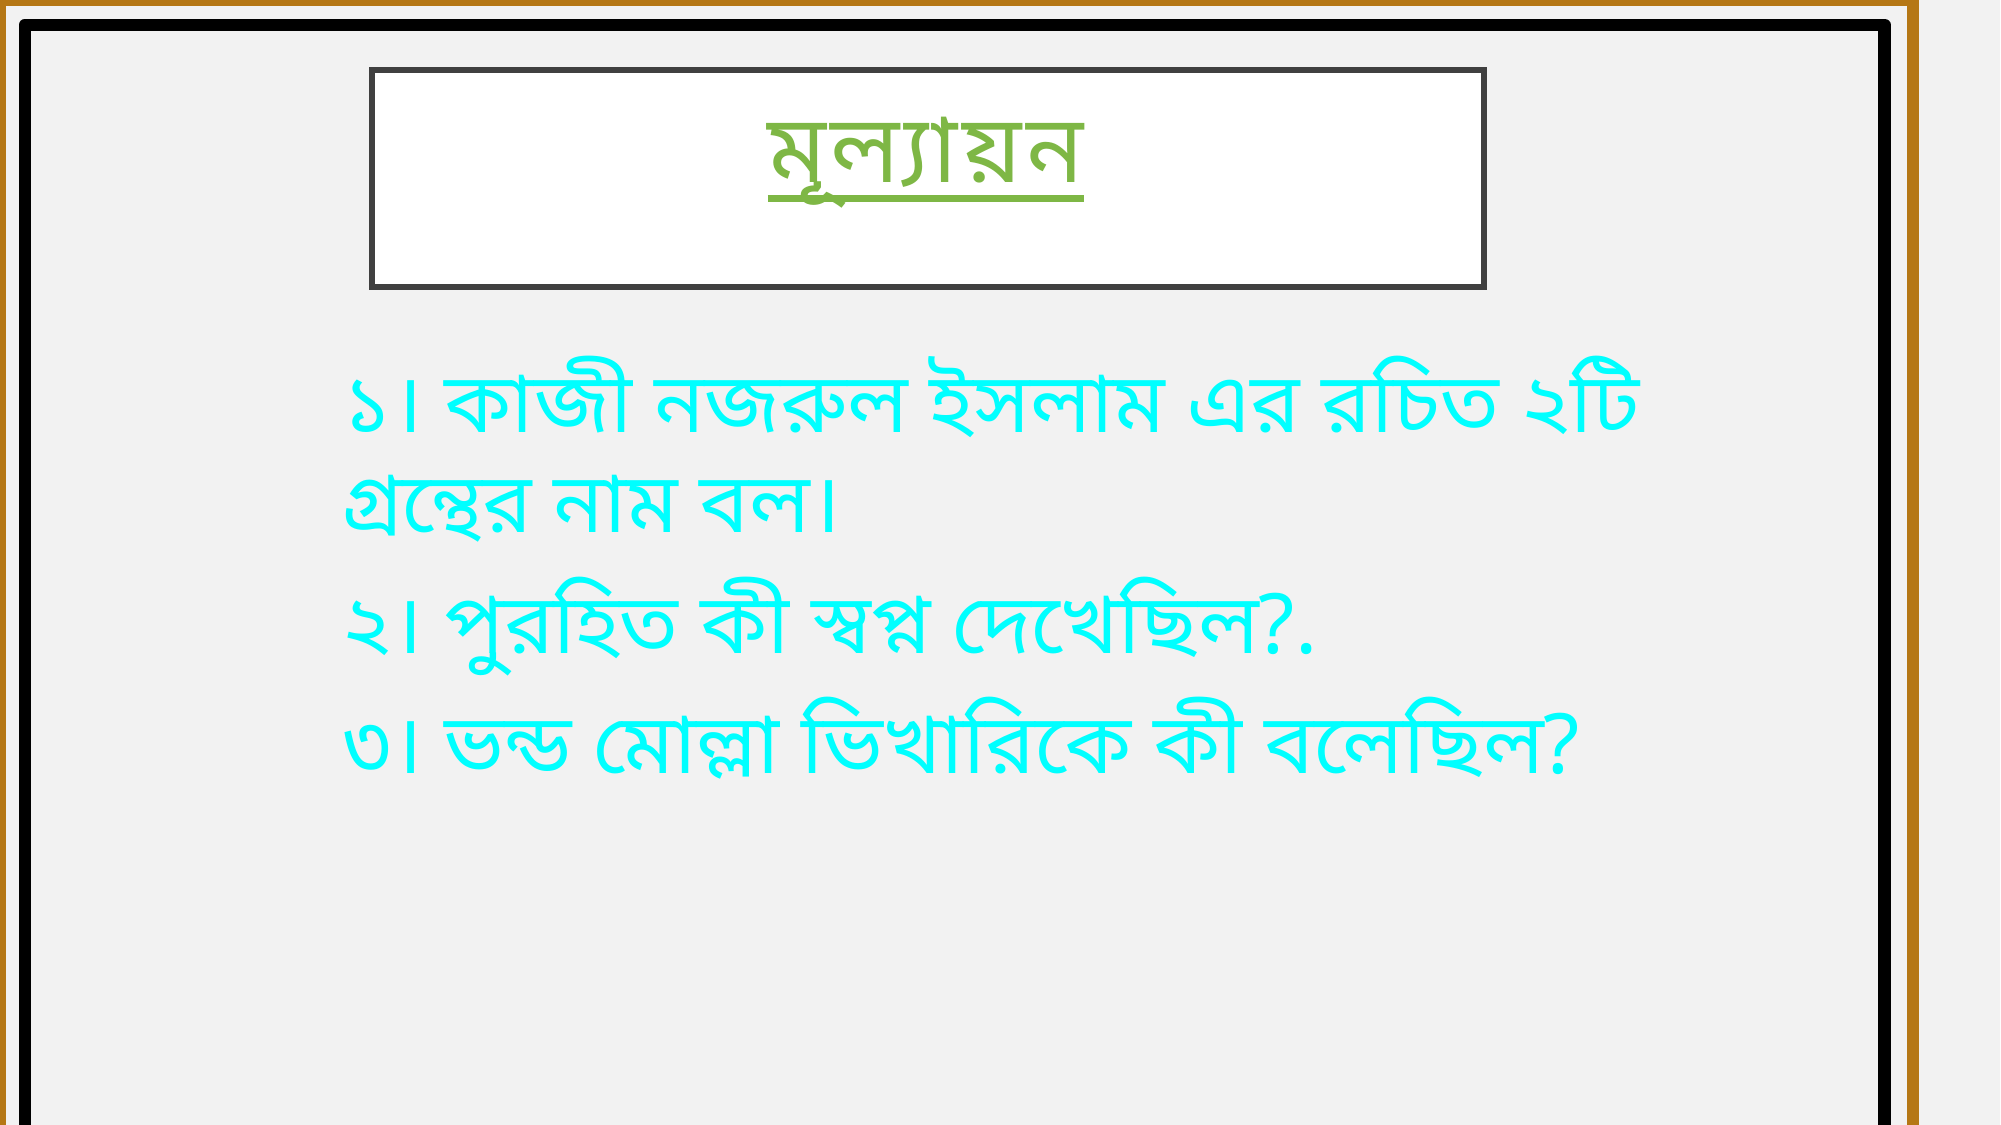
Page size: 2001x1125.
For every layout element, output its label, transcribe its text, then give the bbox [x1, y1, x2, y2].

text_box [24, 24, 1886, 1125]
text_box [0, 0, 1914, 1125]
text_box ১। কাজী নজরুল ইসলাম এর রচিত ২টি গ্রন্থের নাম বল। ২। পুরহিত কী স্বপ্ন দেখেছিল?. ৩। ভন্ড মোল্লা ভিখারিকে কী বলেছিল? [327, 341, 1673, 979]
text_box মূল্যায়ন [371, 70, 1485, 287]
